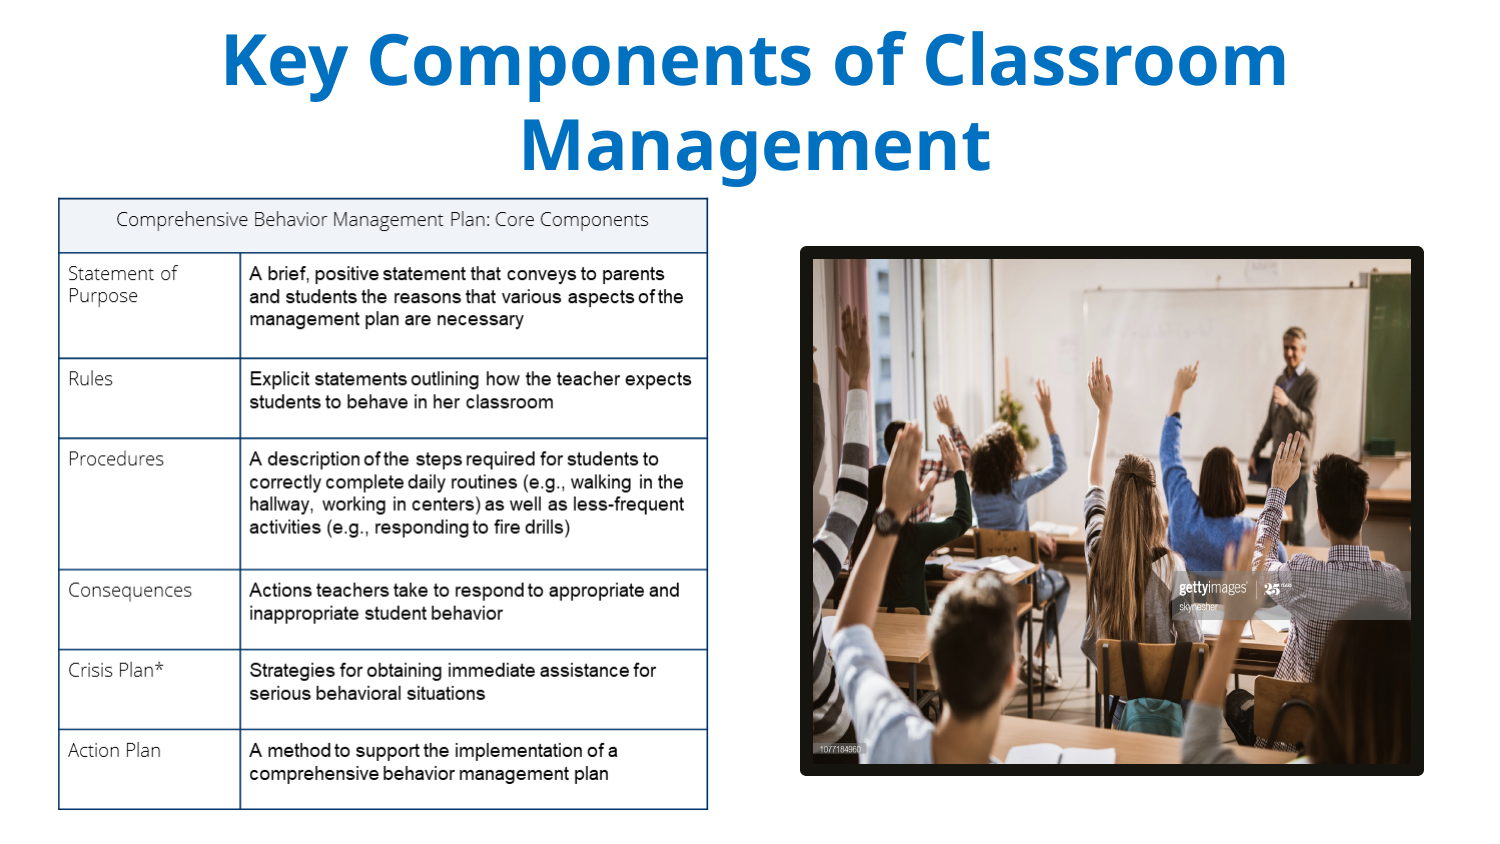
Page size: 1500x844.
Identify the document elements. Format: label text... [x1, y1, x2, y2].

title Key Components of Classroom Management [21, 0, 1490, 198]
picture [812, 258, 1412, 765]
picture [58, 197, 709, 811]
